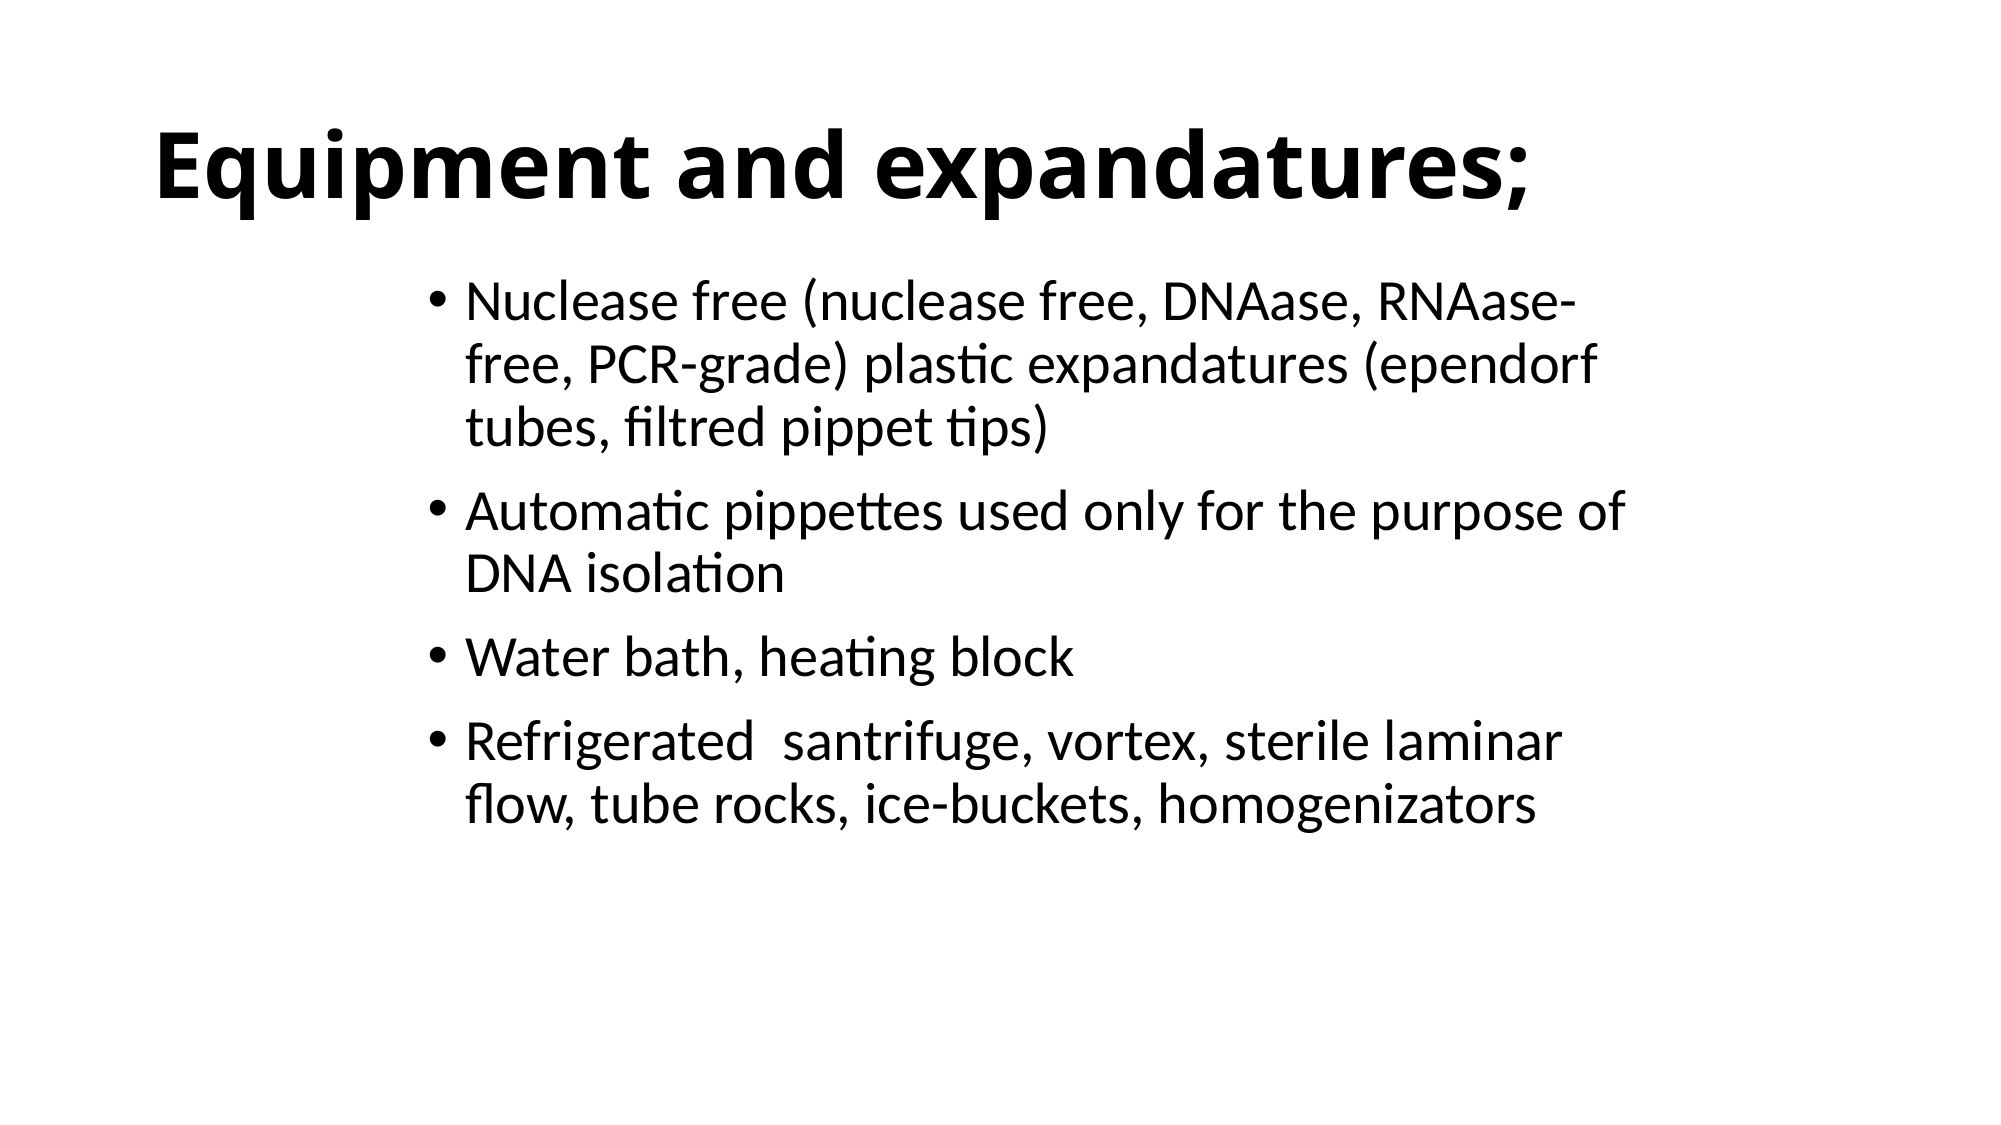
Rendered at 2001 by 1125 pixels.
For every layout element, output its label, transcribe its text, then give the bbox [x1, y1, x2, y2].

title Equipment and expandatures; [137, 59, 1863, 278]
list Nuclease free (nuclease free, DNAase, RNAase-free, PCR-grade) plastic expandatures (ependorf tubes, filtred pippet tips) Automatic pippettes used only for the purpose of DNA isolation Water bath, heating block Refrigerated santrifuge, vortex, sterile laminar flow, tube rocks, ice-buckets, homogenizators [412, 262, 1663, 1000]
